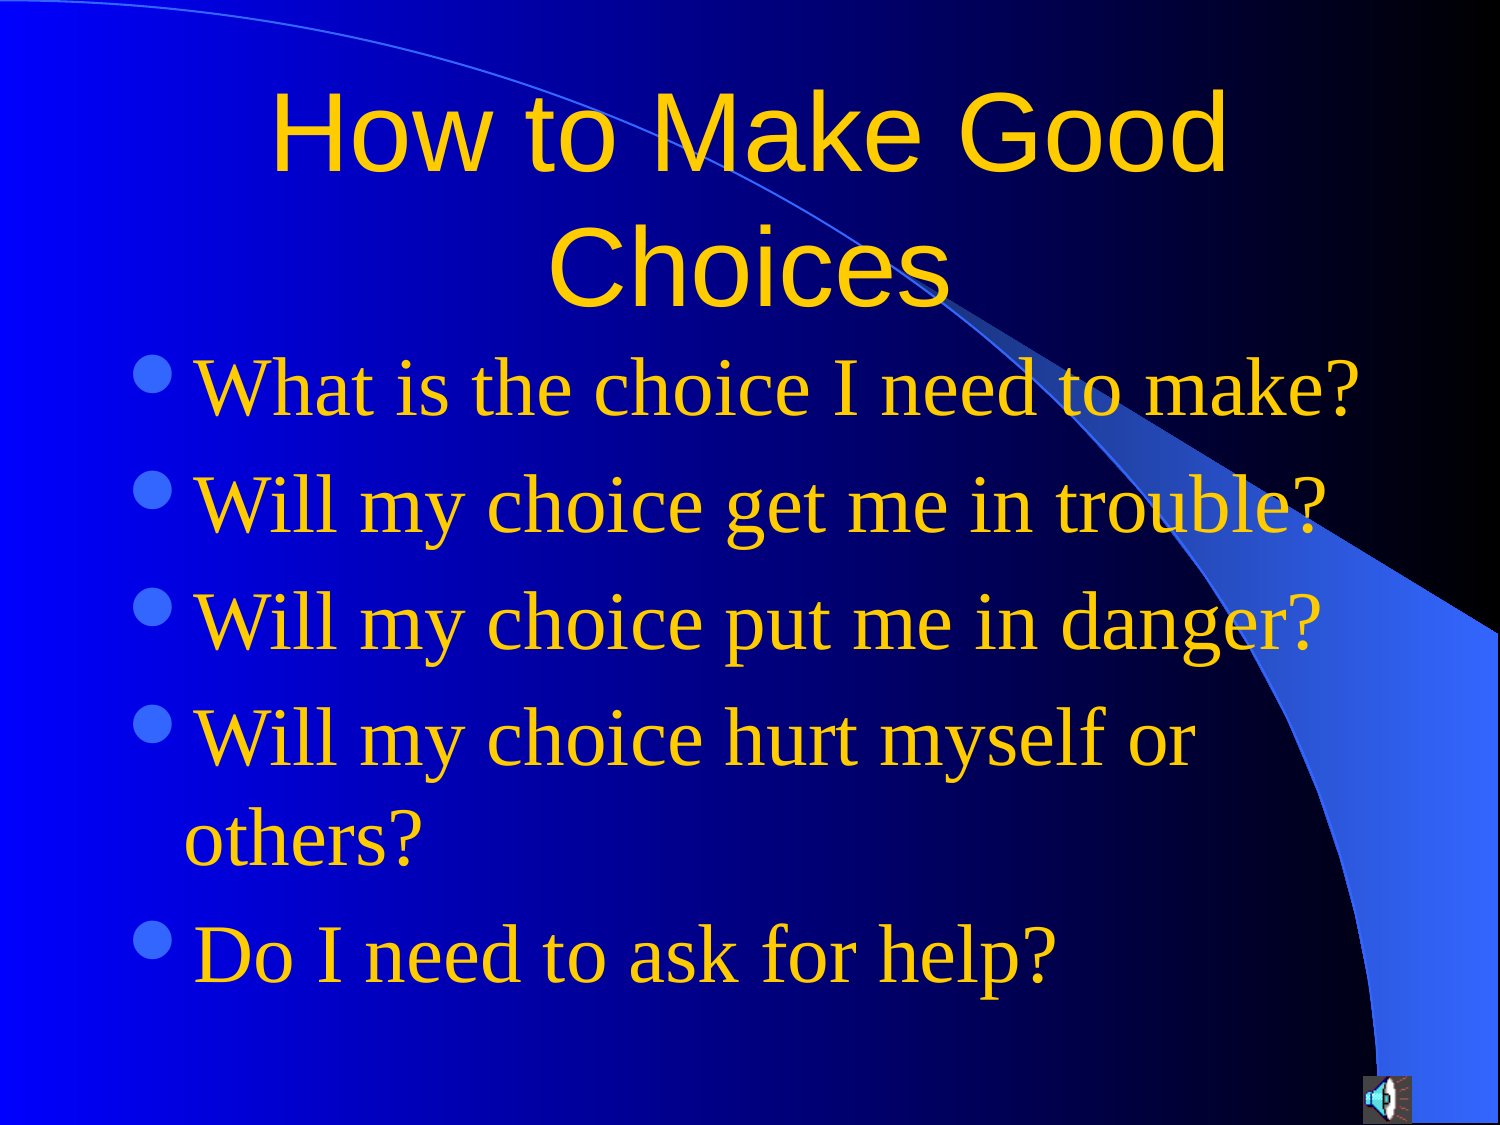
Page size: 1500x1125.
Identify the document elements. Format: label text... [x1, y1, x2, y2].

picture [1362, 1074, 1413, 1125]
title How to Make Good Choices [112, 99, 1388, 288]
list What is the choice I need to make? Will my choice get me in trouble? Will my choice put me in danger? Will my choice hurt myself or others? Do I need to ask for help? [112, 324, 1388, 1000]
